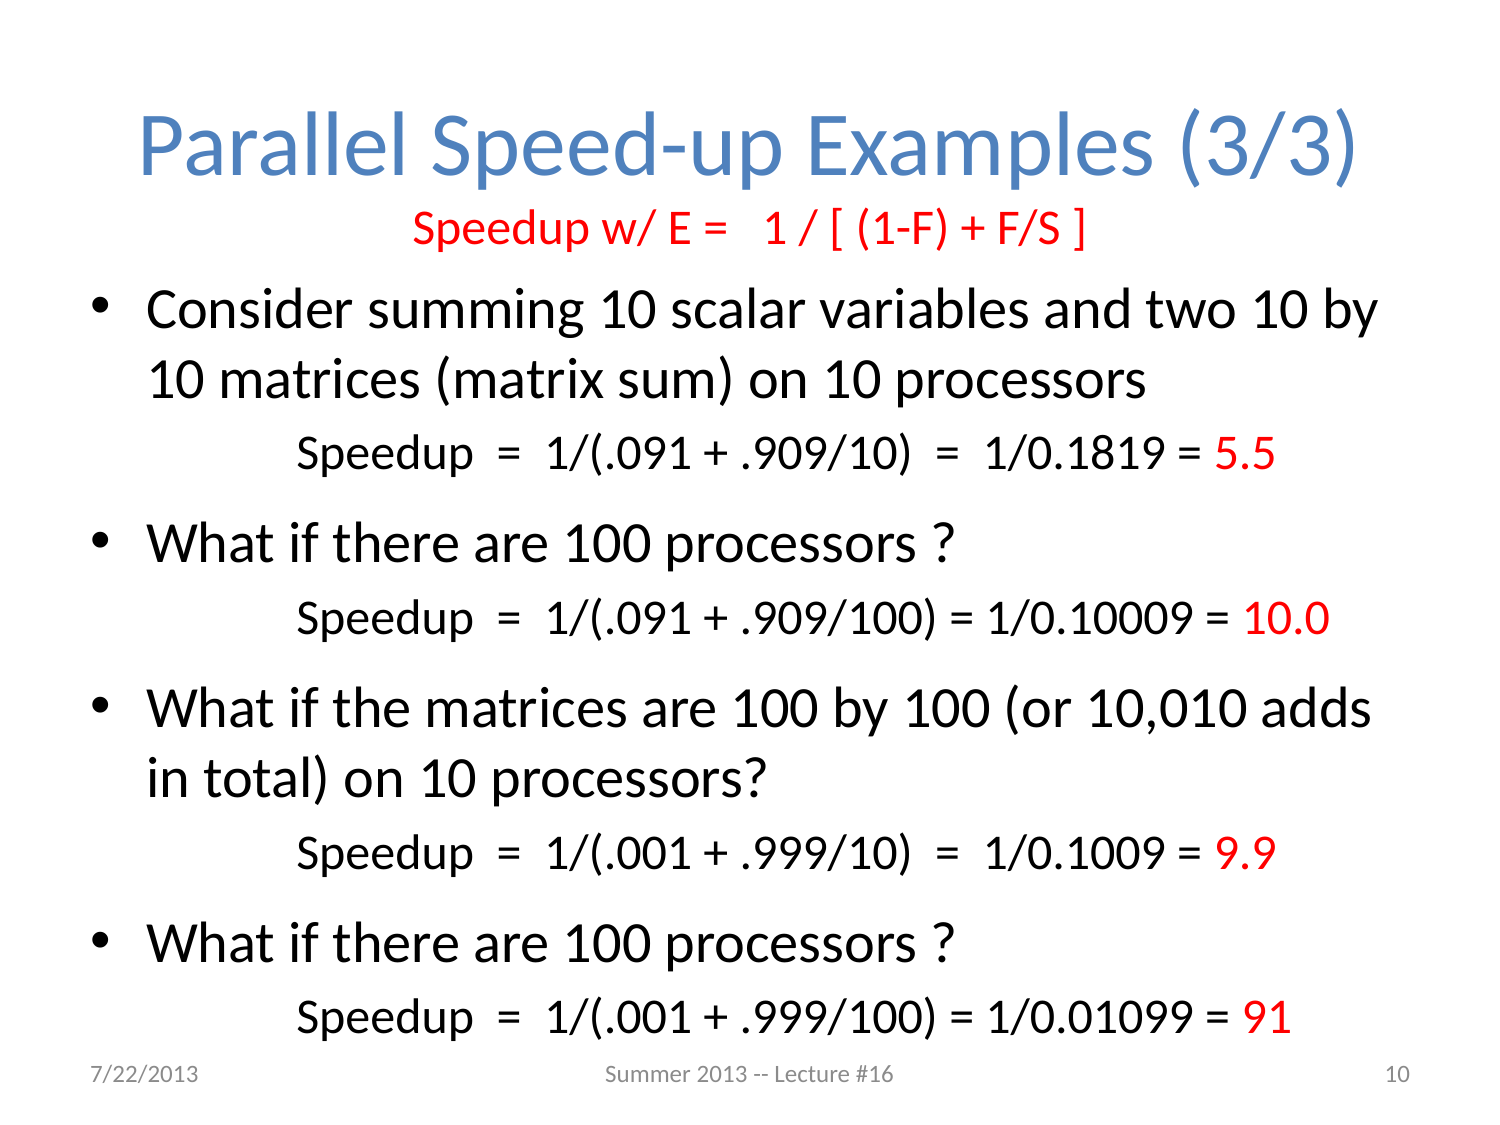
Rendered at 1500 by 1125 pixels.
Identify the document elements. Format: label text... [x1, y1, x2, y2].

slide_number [75, 1042, 425, 1103]
text_box Speedup w/ E = 1 / [ (1-F) + F/S ] [74, 190, 1425, 259]
title Parallel Speed-up Examples (3/3) [75, 45, 1425, 190]
list Consider summing 10 scalar variables and two 10 by 10 matrices (matrix sum) on 10 processors Speedup = 1/(.091 + .909/10) = 1/0.1819 = 5.5 What if there are 100 processors ? Speedup = 1/(.091 + .909/100) = 1/0.10009 = 10.0 What if the matrices are 100 by 100 (or 10,010 adds in total) on 10 processors? Speedup = 1/(.001 + .999/10) = 1/0.1009 = 9.9 What if there are 100 processors ? Speedup = 1/(.001 + .999/100) = 1/0.01099 = 91 [75, 262, 1425, 1073]
slide_number 10 [1074, 1042, 1425, 1103]
footer Summer 2013 -- Lecture #16 [512, 1042, 988, 1103]
